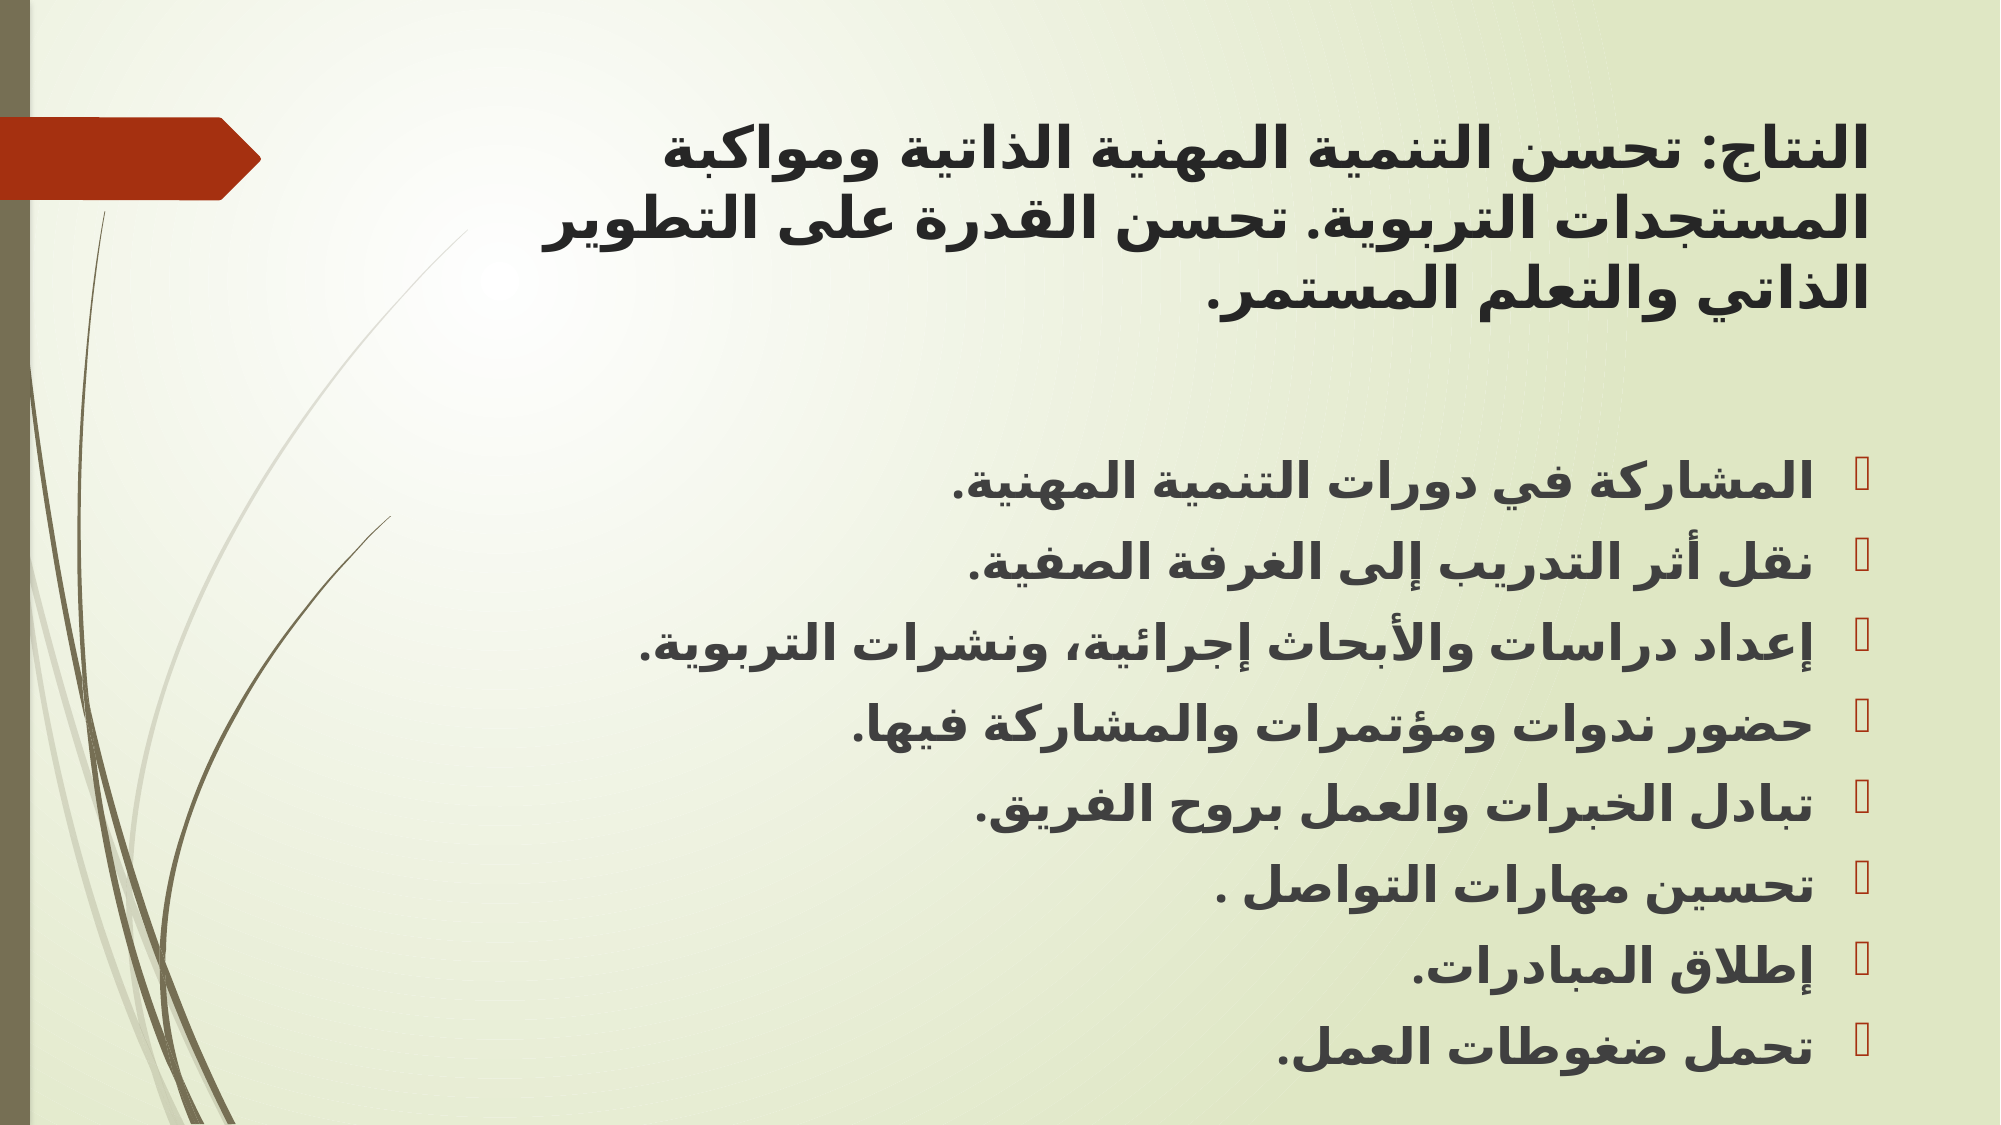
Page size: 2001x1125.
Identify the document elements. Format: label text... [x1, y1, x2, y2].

list المشاركة في دورات التنمية المهنية. نقل أثر التدريب إلى الغرفة الصفية. إعداد دراسات والأبحاث إجرائية، ونشرات التربوية. حضور ندوات ومؤتمرات والمشاركة فيها. تبادل الخبرات والعمل بروح الفريق. تحسين مهارات التواصل . إطلاق المبادرات. تحمل ضغوطات العمل. [424, 440, 1888, 1113]
title النتاج: تحسن التنمية المهنية الذاتية ومواكبة المستجدات التربوية. تحسن القدرة على التطوير الذاتي والتعلم المستمر. [425, 102, 1888, 313]
